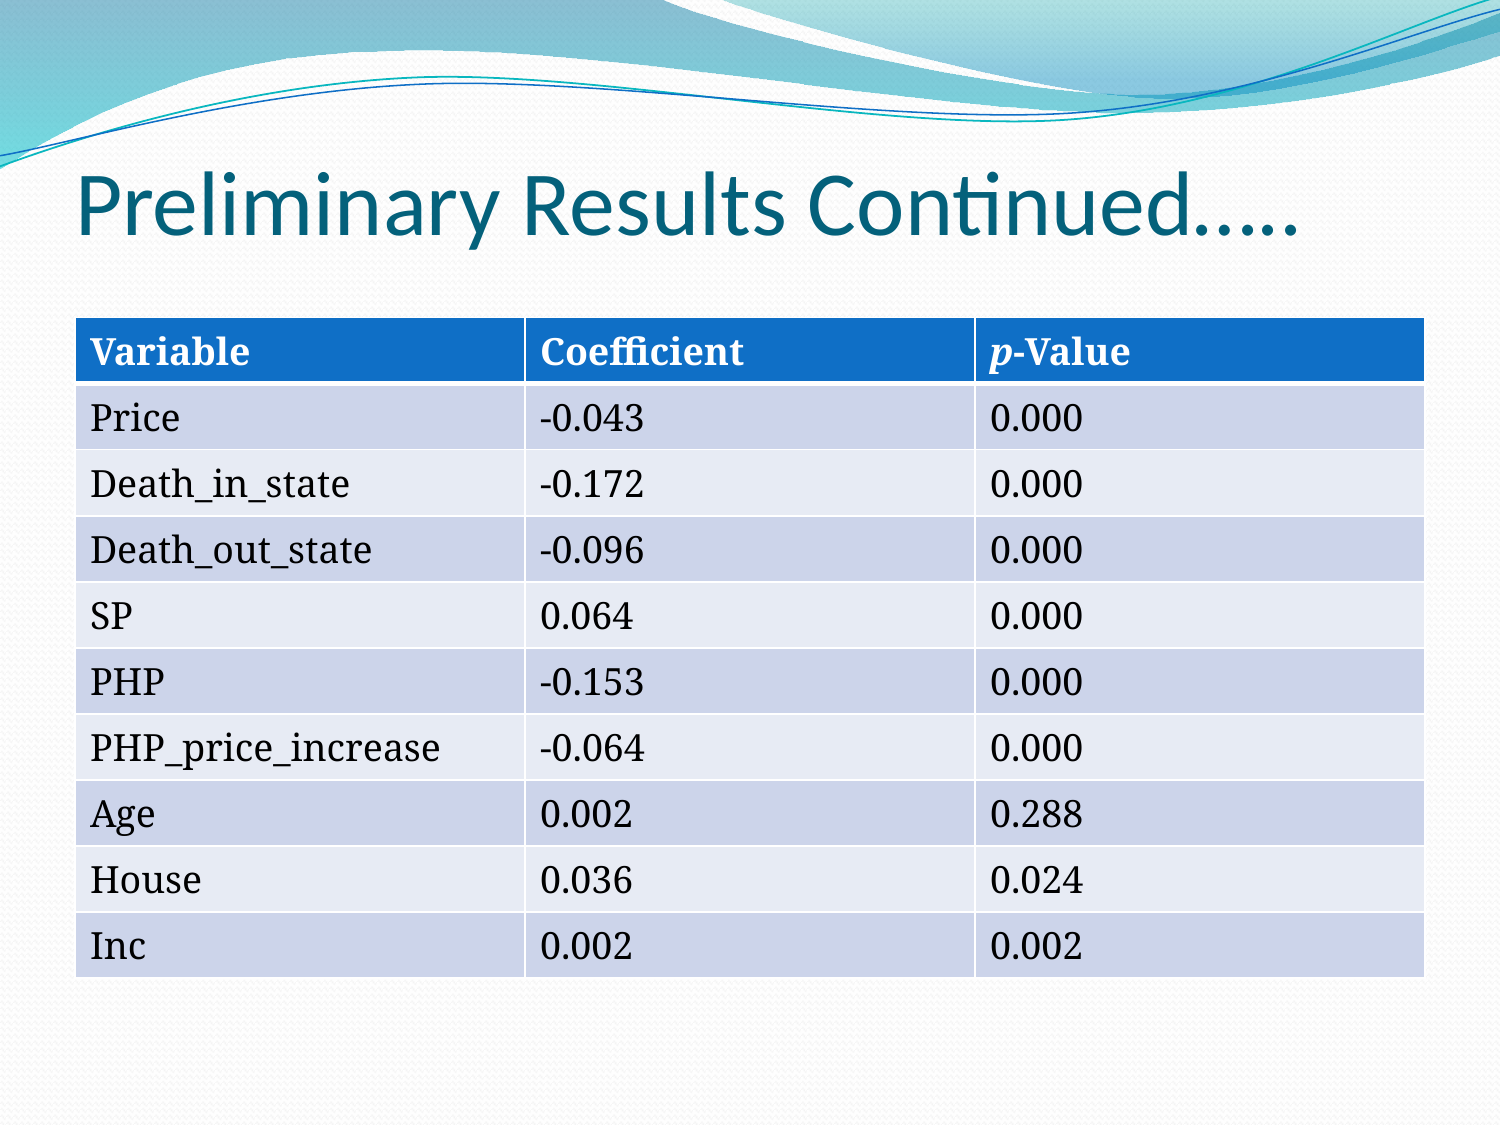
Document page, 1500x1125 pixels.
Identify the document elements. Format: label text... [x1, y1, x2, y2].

table_cell -0.172 [526, 450, 974, 515]
table_cell 0.036 [526, 847, 974, 911]
table_cell House [76, 847, 524, 911]
table_cell -0.064 [526, 715, 974, 779]
table_cell Price [76, 386, 524, 449]
table_cell Death_out_state [76, 517, 524, 581]
title Preliminary Results Continued….. [75, 115, 1425, 303]
table_cell 0.000 [976, 583, 1424, 647]
table_cell SP [76, 583, 524, 647]
table_header p-Value [976, 318, 1424, 381]
table_cell 0.002 [526, 913, 974, 977]
table_cell 0.002 [526, 781, 974, 845]
table_cell 0.000 [976, 715, 1424, 779]
table_cell -0.096 [526, 517, 974, 581]
table_cell 0.000 [976, 450, 1424, 515]
table_cell -0.153 [526, 649, 974, 713]
table_cell Death_in_state [76, 450, 524, 515]
table_cell 0.000 [976, 386, 1424, 449]
table_header Variable [76, 318, 524, 381]
table_cell 0.288 [976, 781, 1424, 845]
table_header Coefficient [526, 318, 974, 381]
table_cell -0.043 [526, 386, 974, 449]
table_cell Inc [76, 913, 524, 977]
table_cell PHP_price_increase [76, 715, 524, 779]
table_cell 0.064 [526, 583, 974, 647]
table_cell PHP [76, 649, 524, 713]
table_cell Age [76, 781, 524, 845]
table_cell 0.000 [976, 517, 1424, 581]
table_cell 0.002 [976, 913, 1424, 977]
table_cell 0.024 [976, 847, 1424, 911]
table_cell 0.000 [976, 649, 1424, 713]
